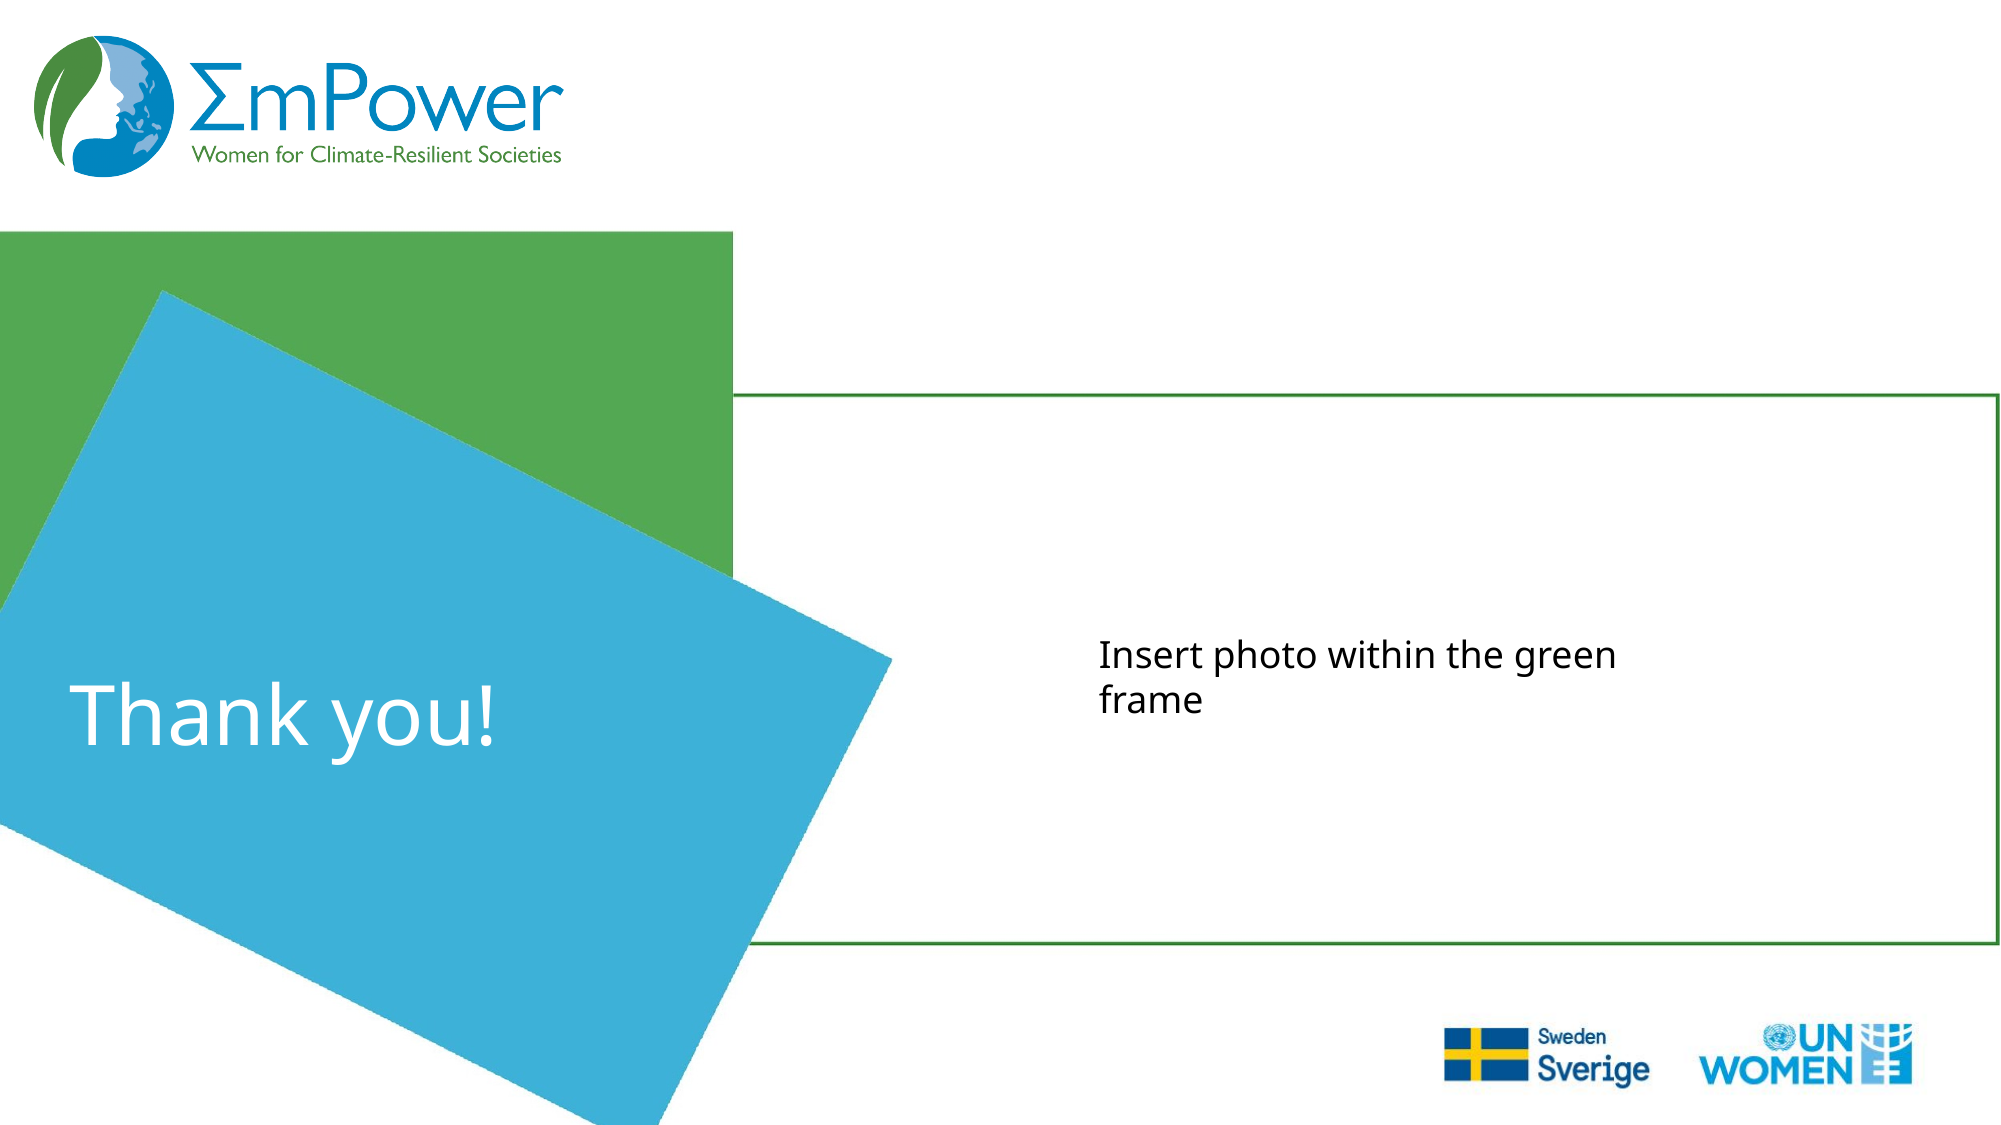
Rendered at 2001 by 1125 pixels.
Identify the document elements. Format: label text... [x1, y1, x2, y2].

text_box Insert photo within the green frame [1083, 624, 1738, 729]
picture [0, 0, 2000, 1125]
text_box Thank you! [54, 654, 757, 770]
